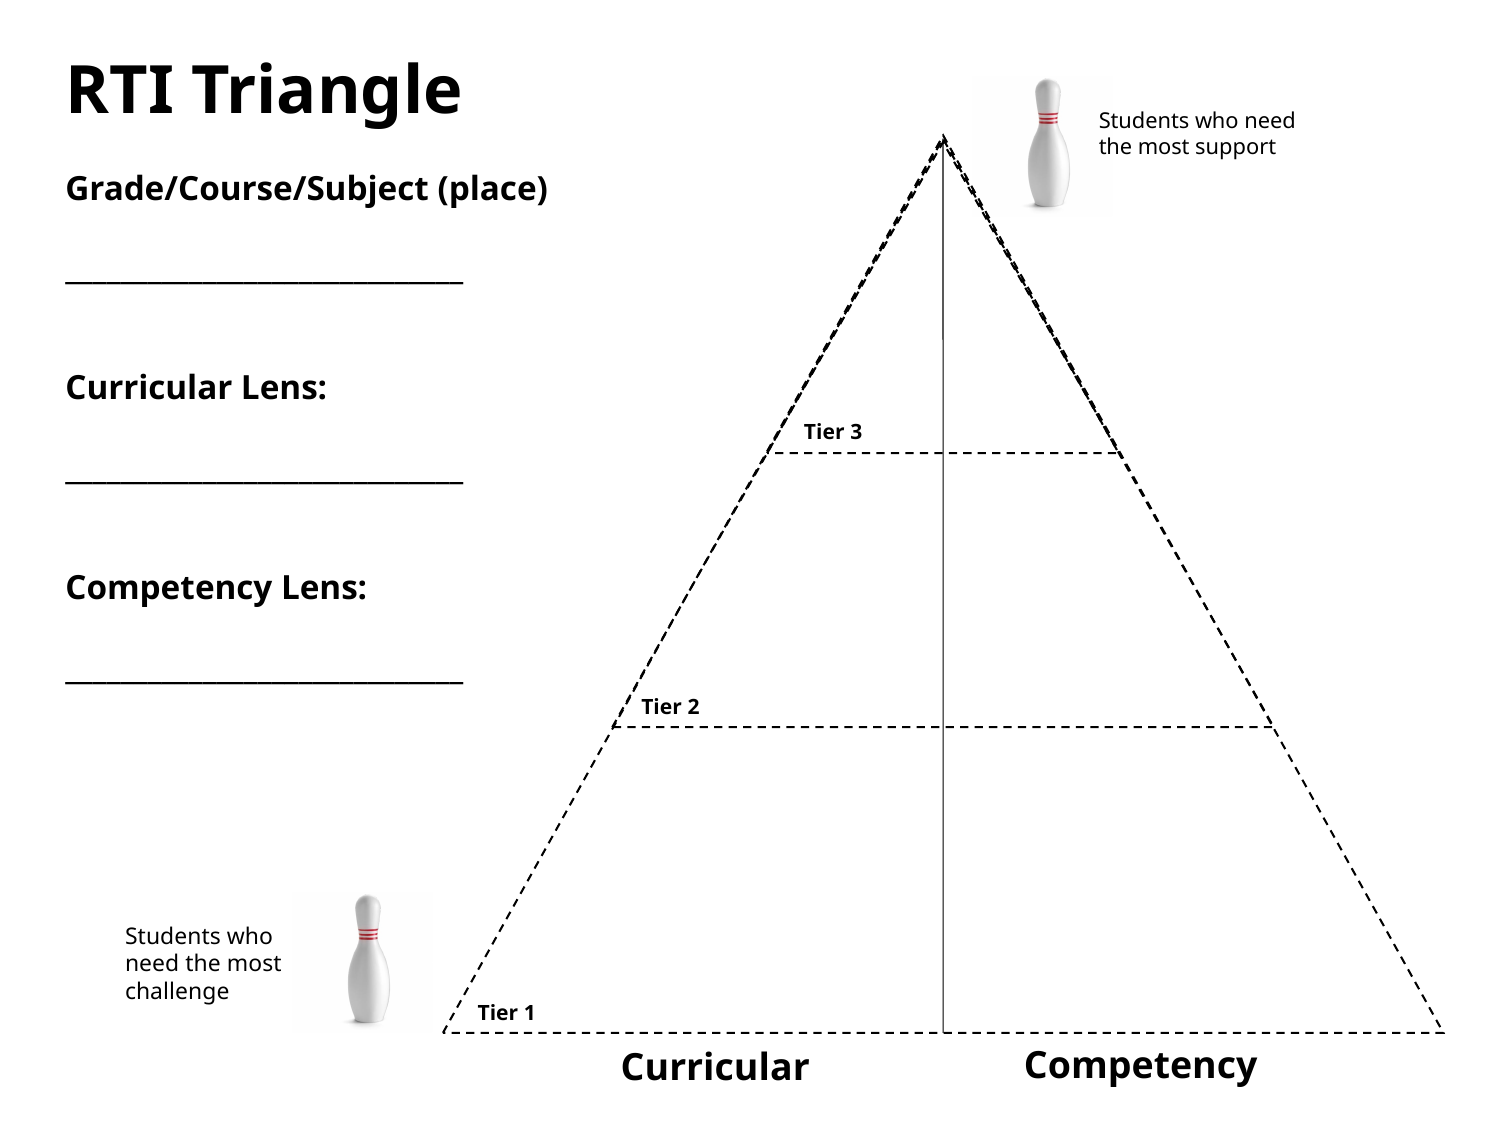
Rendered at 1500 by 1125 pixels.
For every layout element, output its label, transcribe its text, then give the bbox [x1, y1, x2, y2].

picture [972, 76, 1113, 217]
text_box [944, 450, 1274, 729]
text_box Students who need the most support [1113, 99, 1341, 167]
text_box [442, 727, 942, 1034]
text_box RTI Triangle Grade/Course/Subject (place) _____________________________ Curricular Lens: _____________________________ Competency Lens: _____________________________ [50, 39, 784, 694]
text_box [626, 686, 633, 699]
text_box [766, 140, 942, 455]
text_box [935, 133, 949, 148]
text_box Competency [1009, 1034, 1273, 1094]
text_box [943, 728, 1446, 1034]
text_box Curricular [605, 1035, 835, 1096]
text_box [944, 139, 1119, 455]
text_box [611, 454, 942, 729]
picture [292, 892, 434, 1033]
text_box Students who need the most challenge [110, 914, 292, 1012]
